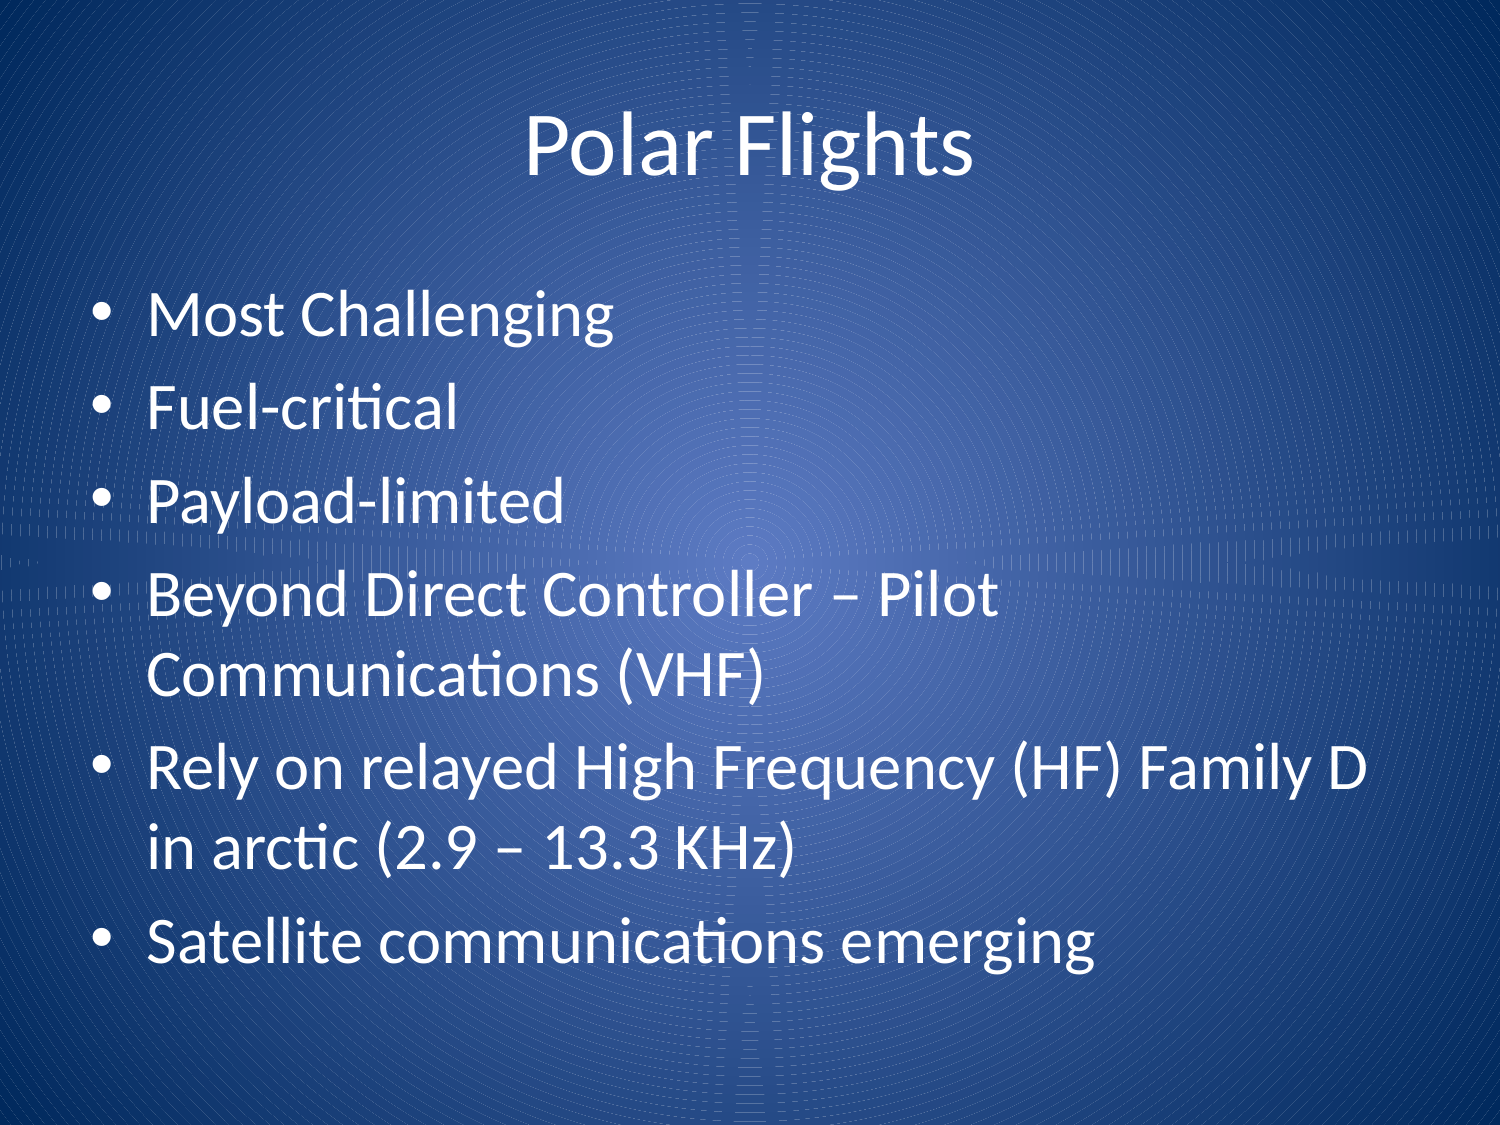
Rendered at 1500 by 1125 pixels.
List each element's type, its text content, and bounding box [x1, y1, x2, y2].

list Most Challenging Fuel-critical Payload-limited Beyond Direct Controller – Pilot Communications (VHF) Rely on relayed High Frequency (HF) Family D in arctic (2.9 – 13.3 KHz) Satellite communications emerging [75, 262, 1425, 1005]
title Polar Flights [75, 45, 1425, 233]
